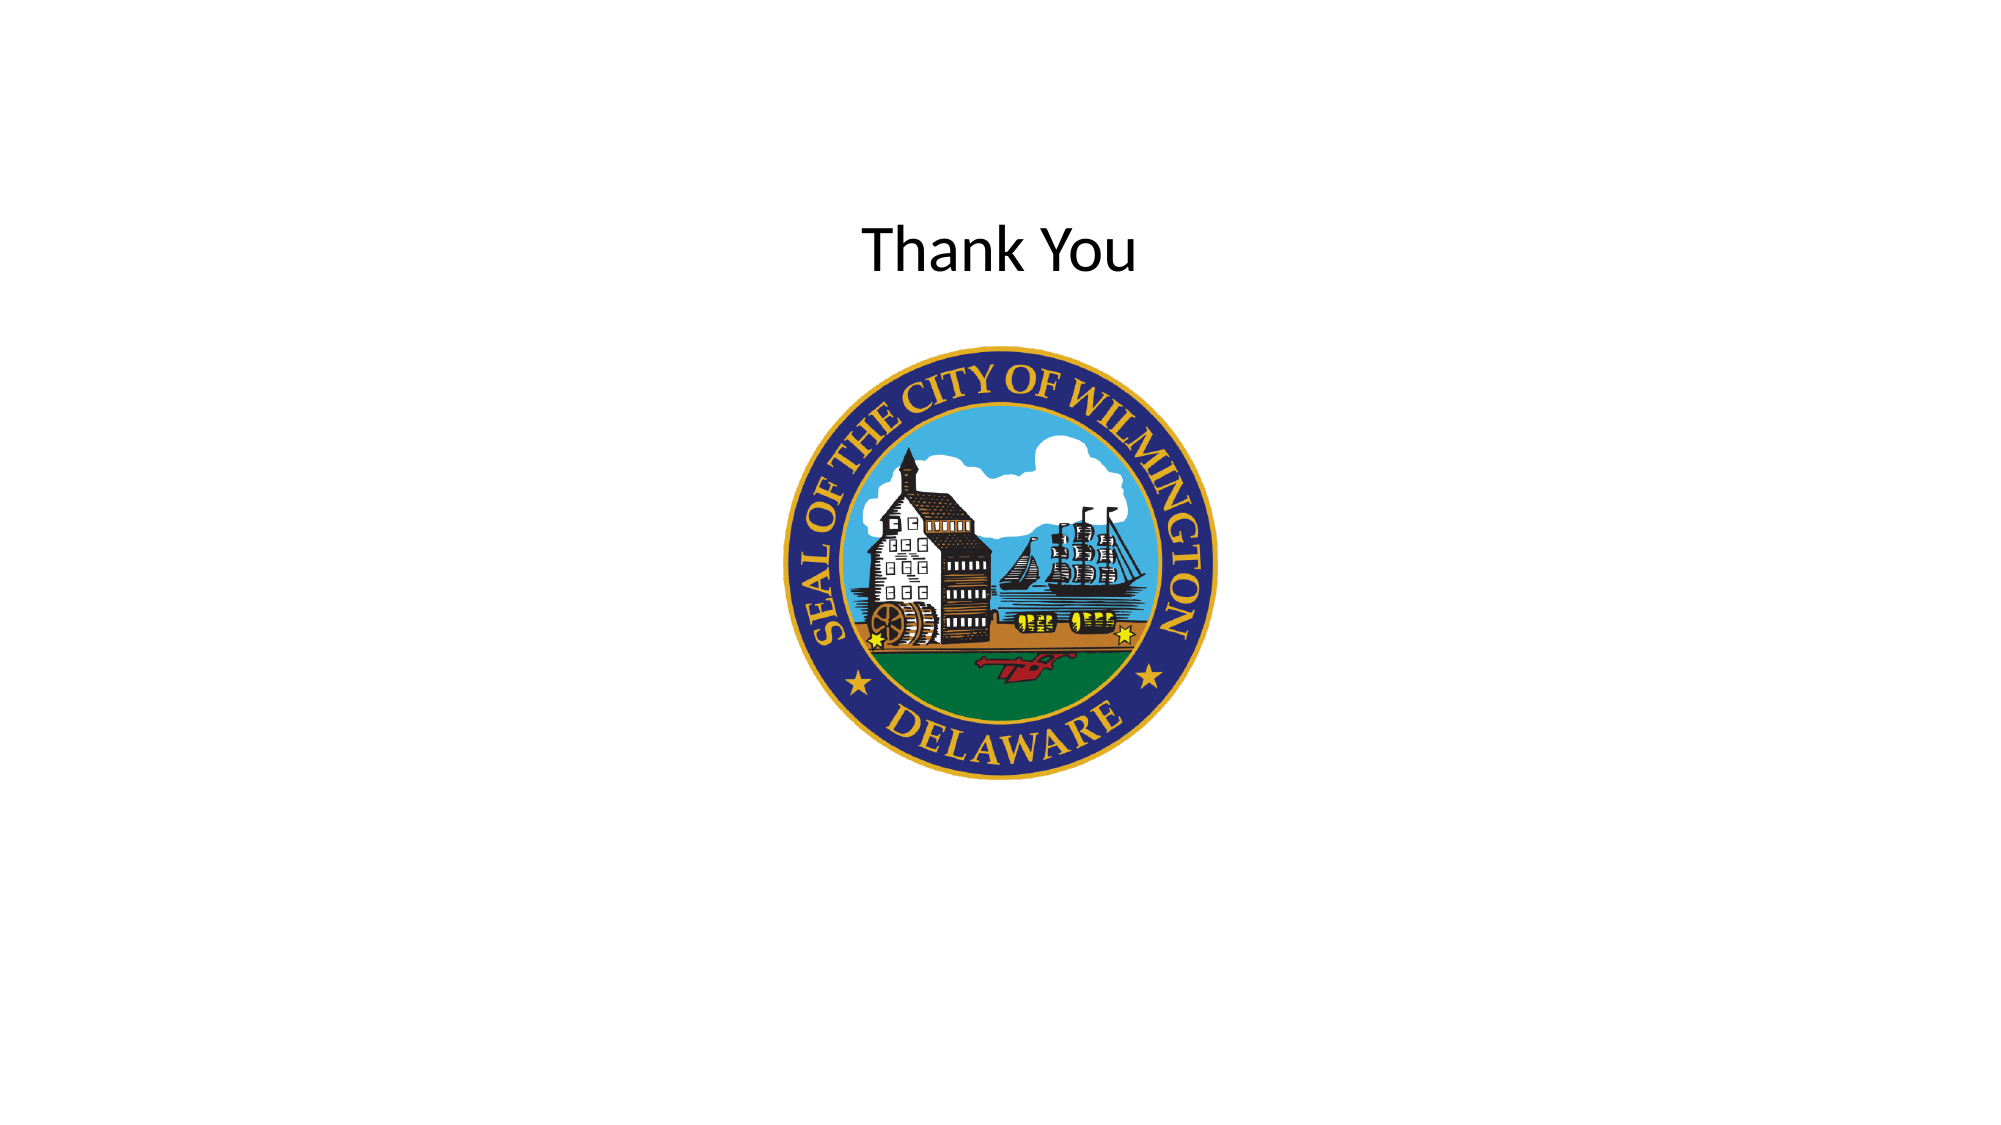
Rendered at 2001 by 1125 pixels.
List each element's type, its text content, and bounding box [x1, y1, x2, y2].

picture [776, 339, 1224, 786]
text_box Thank You [846, 197, 1154, 292]
